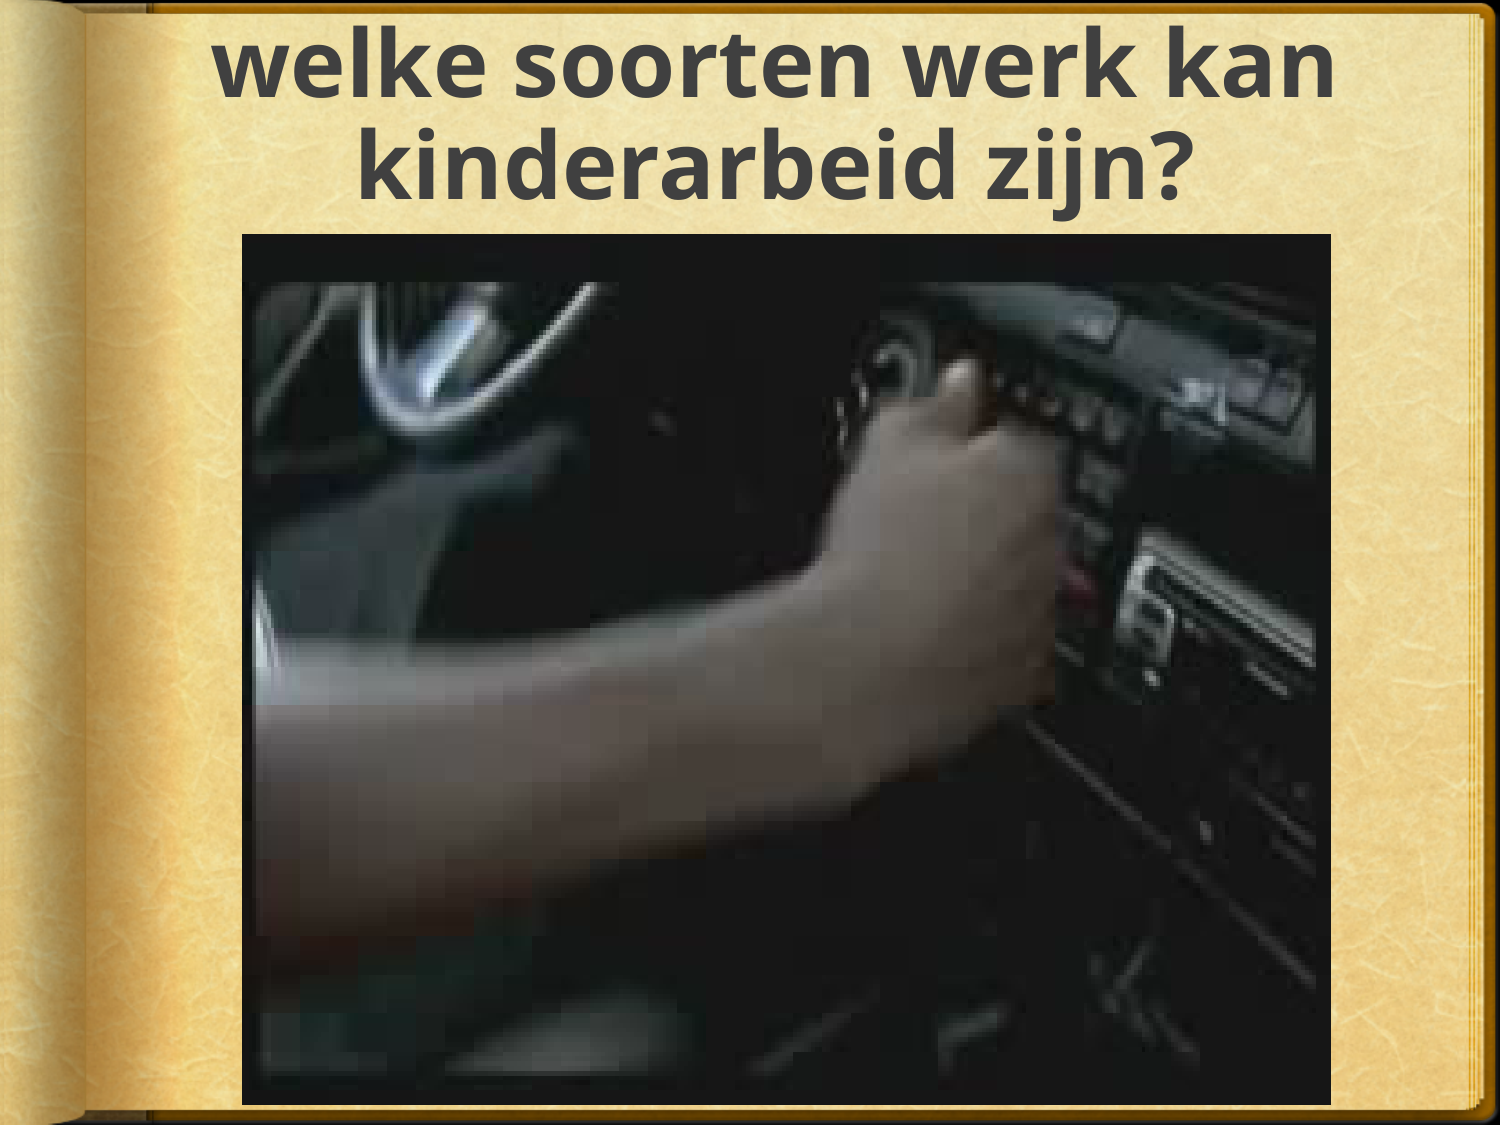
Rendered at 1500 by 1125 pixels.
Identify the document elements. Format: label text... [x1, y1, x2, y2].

title welke soorten werk kan kinderarbeid zijn? [178, 6, 1372, 227]
picture [0, 0, 1500, 1125]
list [241, 232, 1333, 1106]
